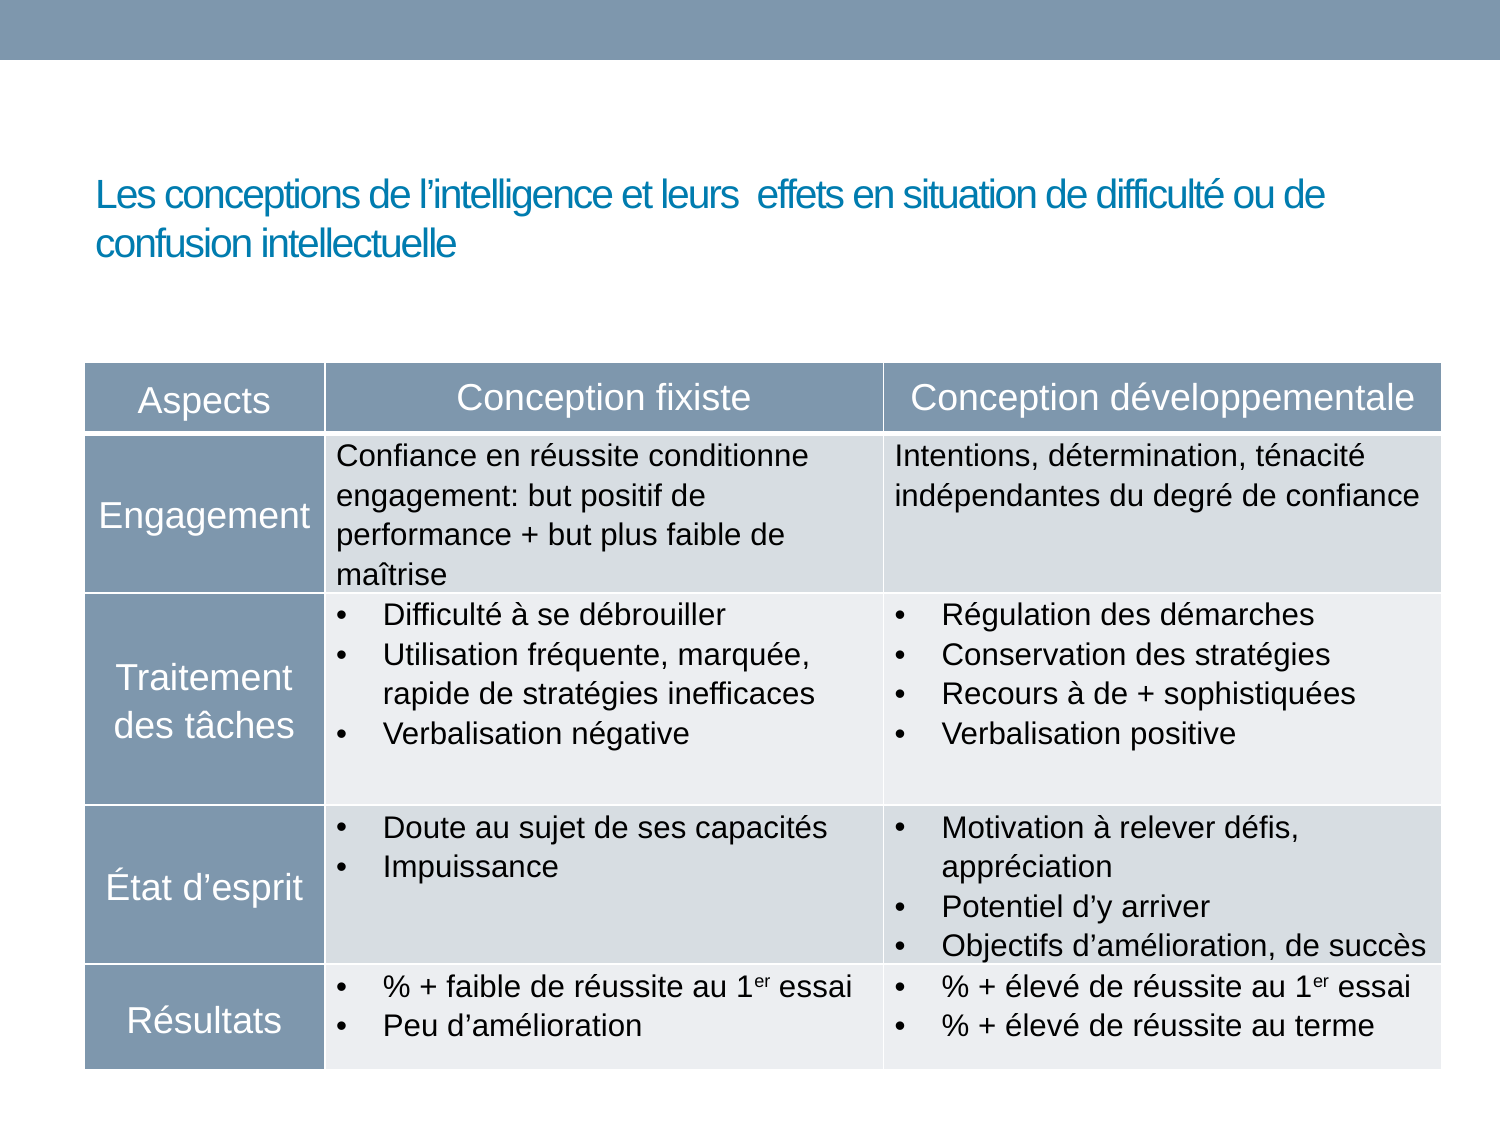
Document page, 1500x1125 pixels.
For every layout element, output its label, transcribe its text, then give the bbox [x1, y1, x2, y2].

table_cell Régulation des démarches Conservation des stratégies Recours à de + sophistiquées Verbalisation positive [884, 594, 1441, 804]
table_cell Résultats [85, 965, 324, 1069]
table_cell Motivation à relever défis, appréciation Potentiel d’y arriver Objectifs d’amélioration, de succès [884, 806, 1441, 963]
table_header Aspects [85, 363, 324, 431]
table_cell Engagement [85, 436, 324, 592]
table_header Conception fixiste [326, 363, 883, 431]
table_cell Doute au sujet de ses capacités Impuissance [326, 806, 883, 963]
table_cell Intentions, détermination, ténacité indépendantes du degré de confiance [884, 436, 1441, 592]
table_cell % + élevé de réussite au 1er essai % + élevé de réussite au terme [884, 965, 1441, 1069]
table_cell % + faible de réussite au 1er essai Peu d’amélioration [326, 965, 883, 1069]
table_cell État d’esprit [85, 806, 324, 963]
table_cell Difficulté à se débrouiller Utilisation fréquente, marquée, rapide de stratégies inefficaces Verbalisation négative [326, 594, 883, 804]
title Les conceptions de l’intelligence et leurs effets en situation de difficulté ou de confusion intellectuelle [80, 159, 1431, 322]
table_cell Traitement des tâches [85, 594, 324, 804]
table_cell Confiance en réussite conditionne engagement: but positif de performance + but plus faible de maîtrise [326, 436, 883, 592]
table_header Conception développementale [884, 363, 1441, 431]
